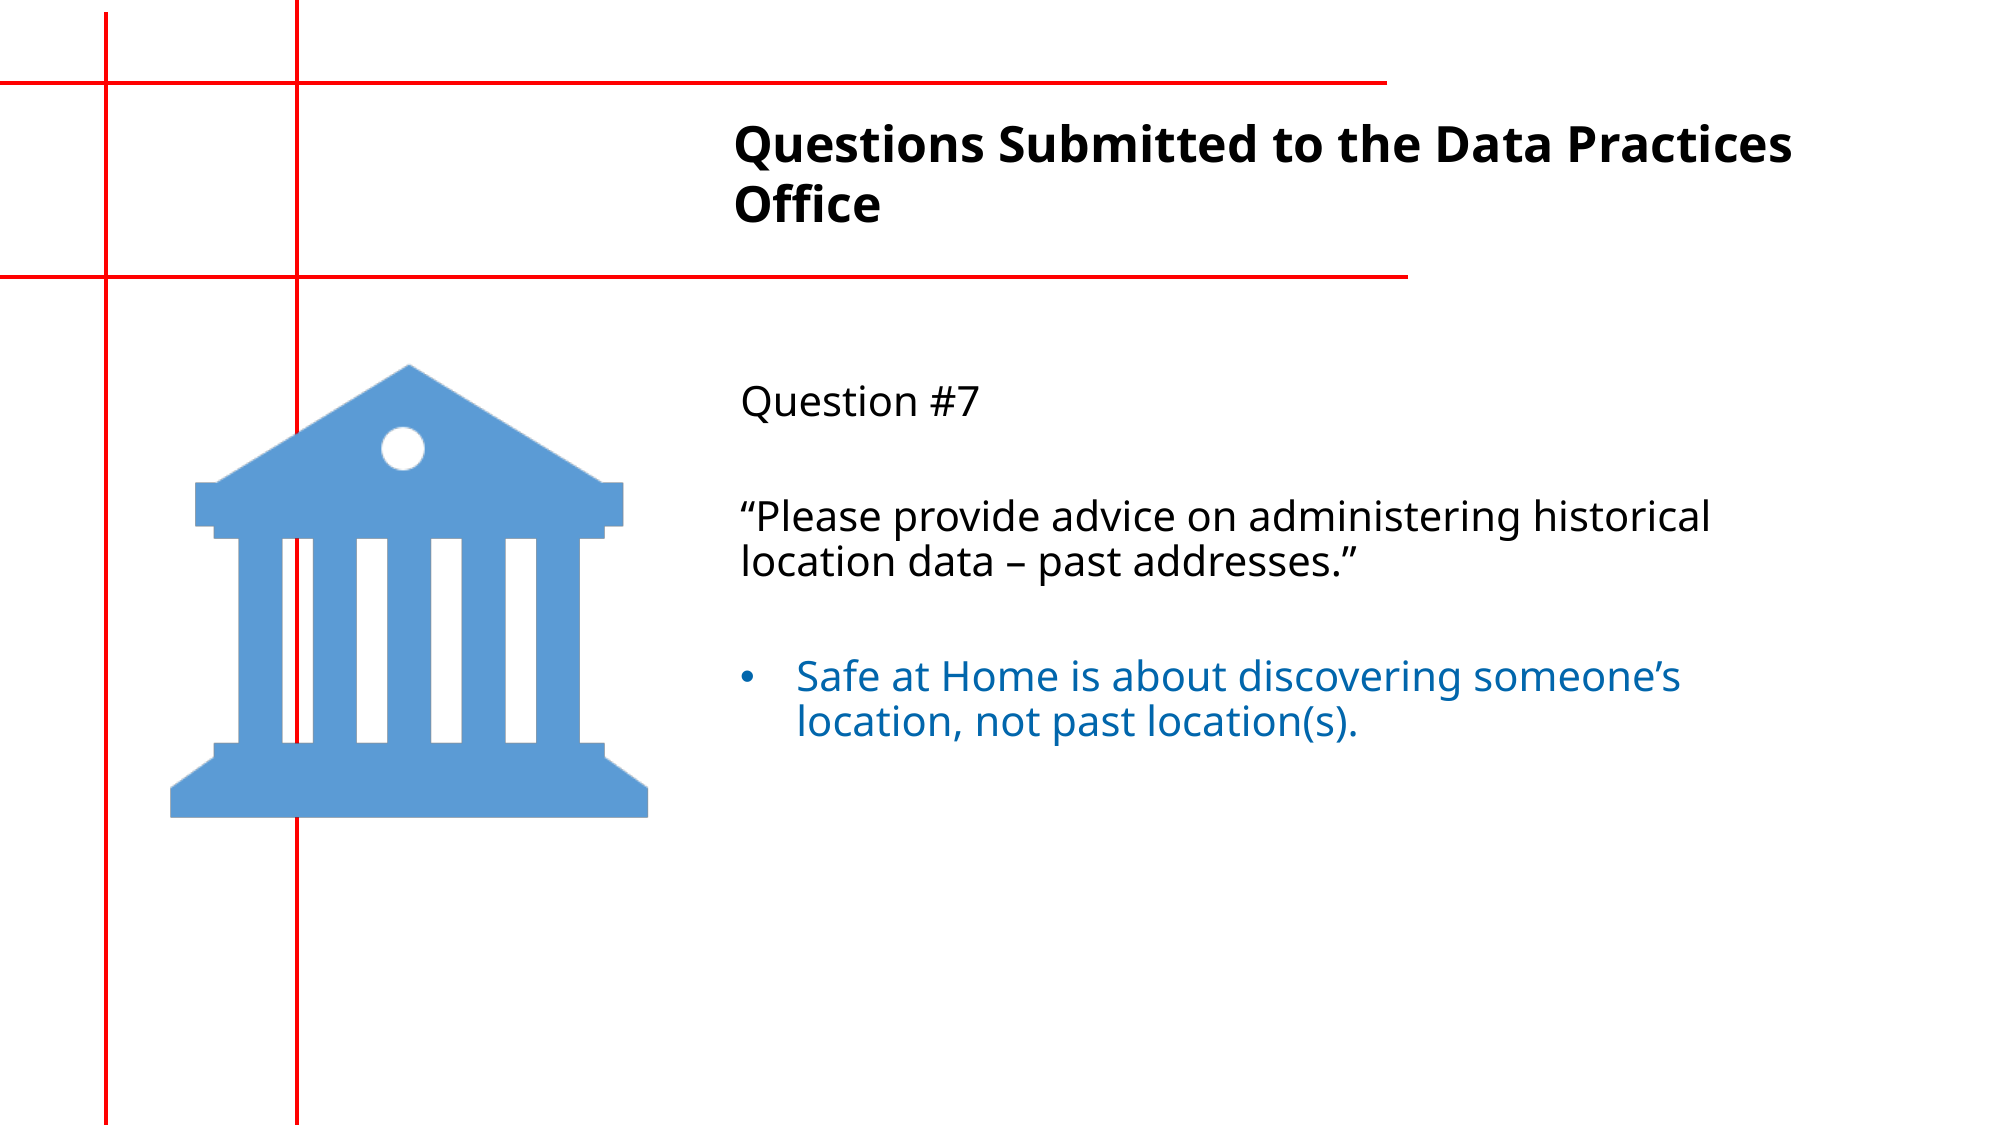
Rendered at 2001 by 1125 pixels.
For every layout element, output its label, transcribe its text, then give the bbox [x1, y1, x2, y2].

text_box Question #7 “Please provide advice on administering historical location data – past addresses.” Safe at Home is about discovering someone’s location, not past location(s). [706, 323, 1851, 918]
text_box Questions Submitted to the Data Practices Office [718, 104, 1968, 240]
picture [112, 293, 707, 889]
